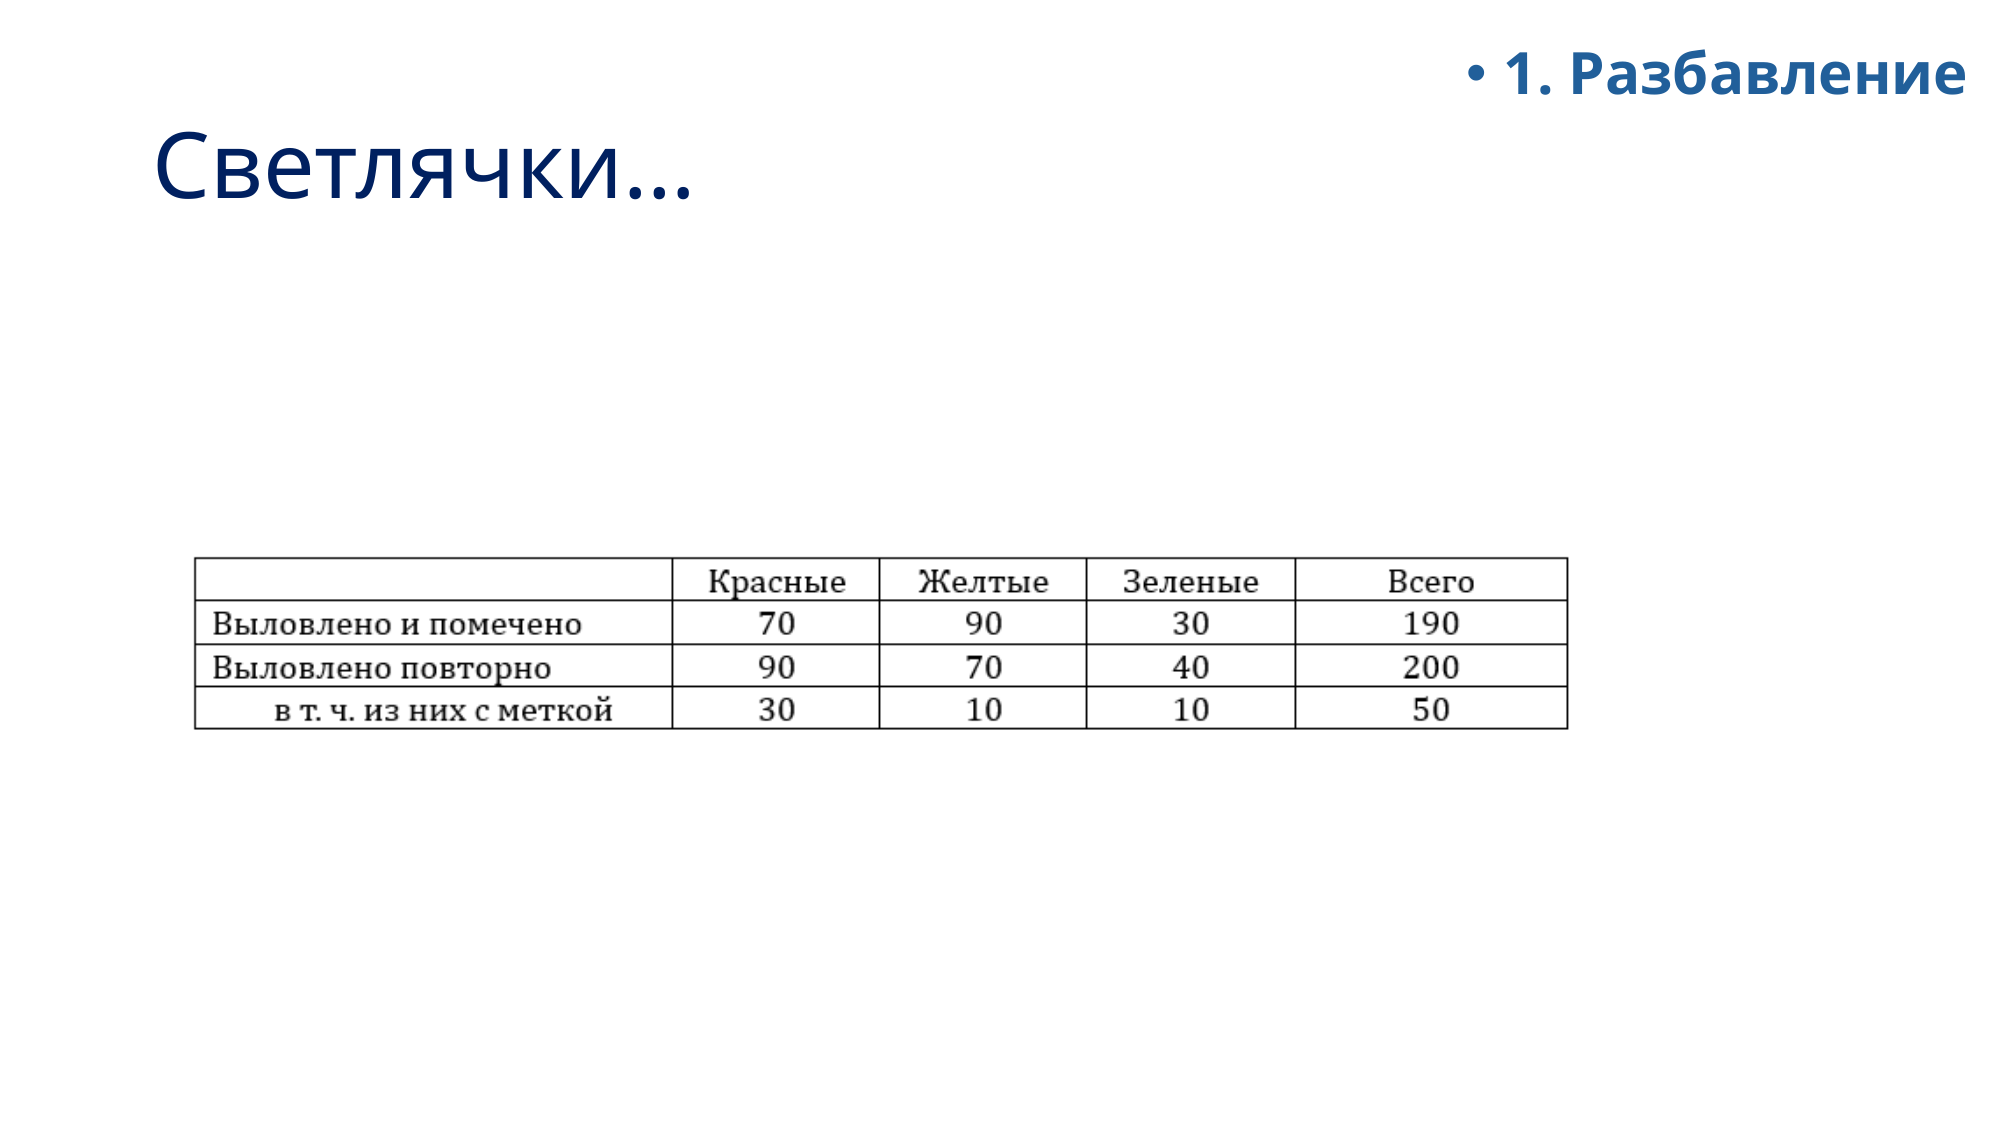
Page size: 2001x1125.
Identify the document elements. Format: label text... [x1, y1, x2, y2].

title Светлячки… [137, 59, 1451, 278]
text_box 1. Разбавление [1451, 36, 2000, 751]
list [169, 532, 1595, 751]
